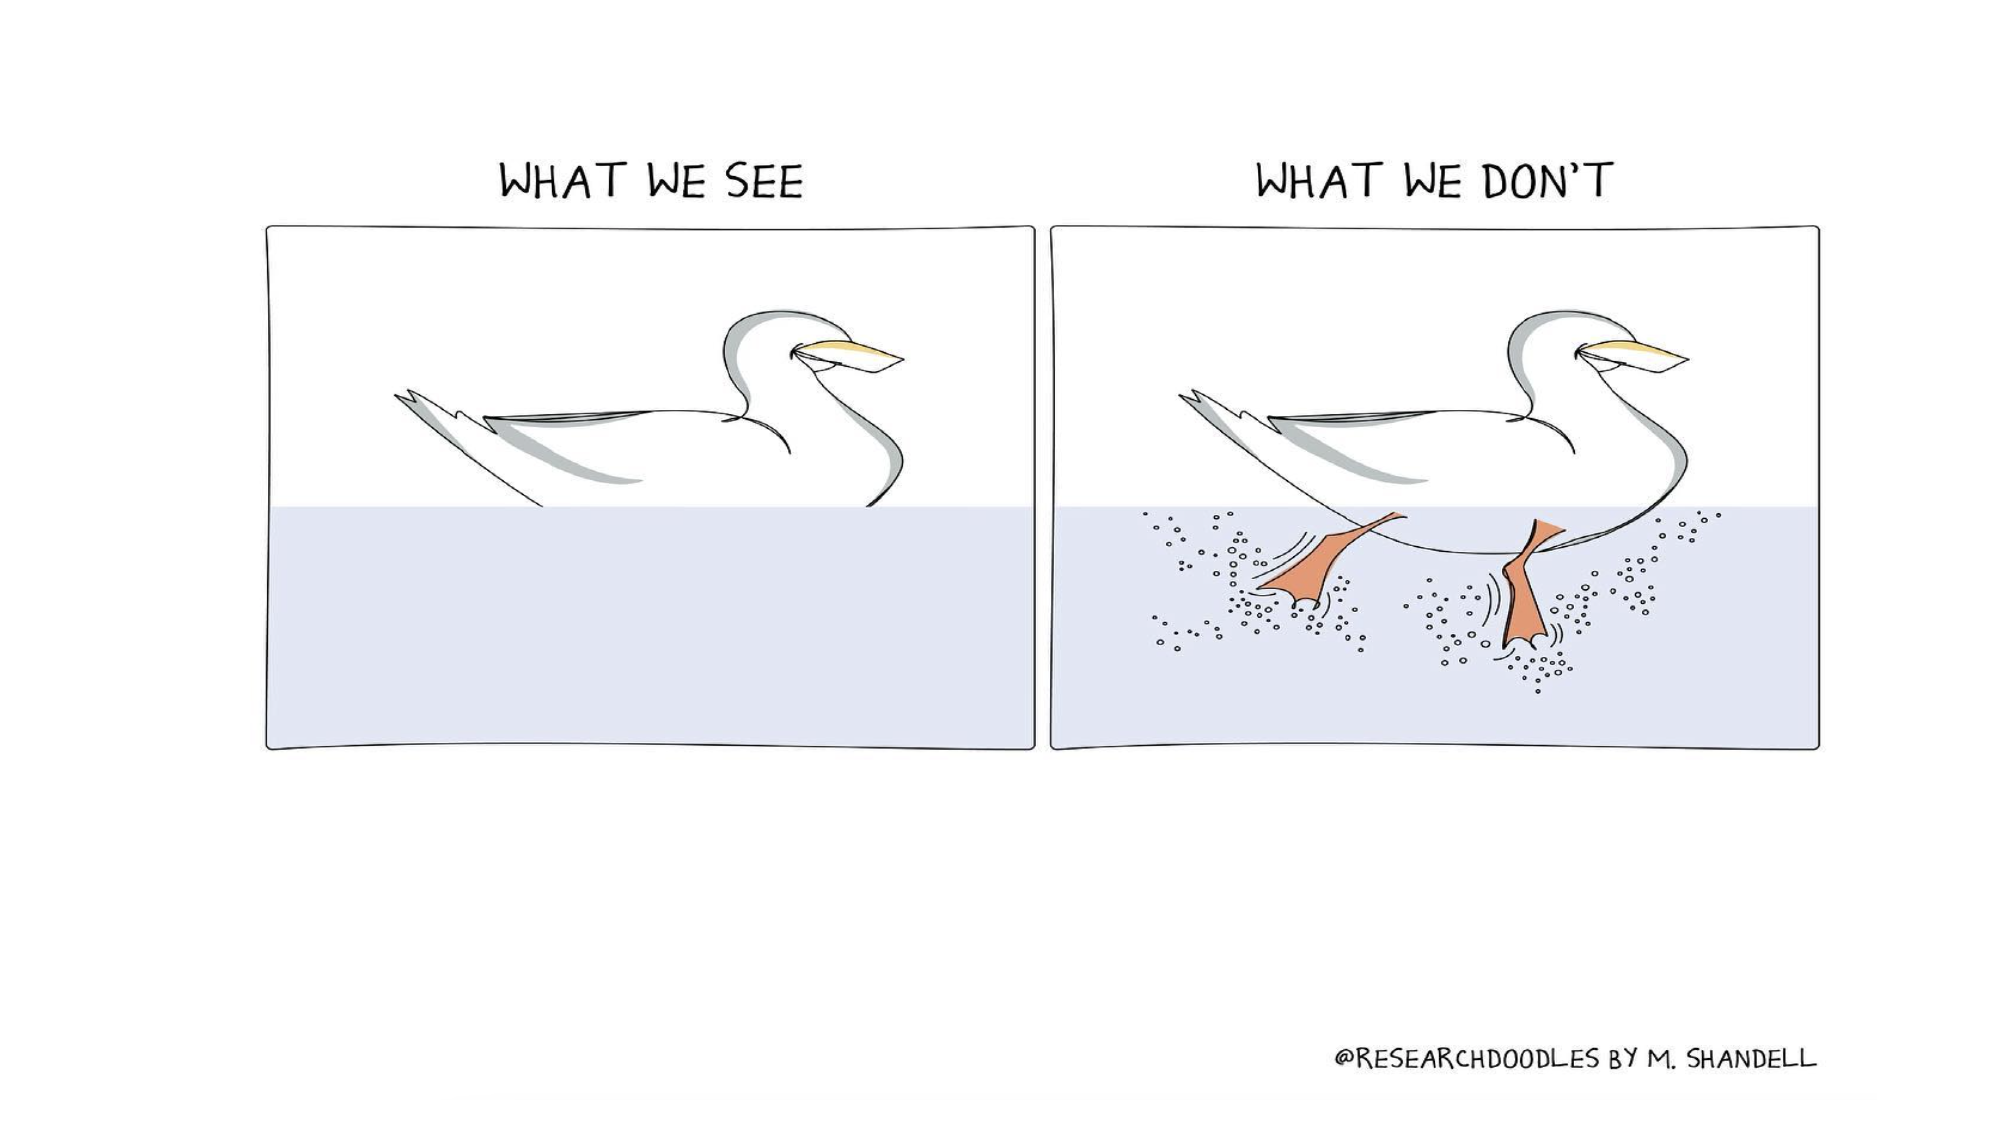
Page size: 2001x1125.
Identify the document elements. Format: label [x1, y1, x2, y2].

picture [197, 24, 1877, 1101]
